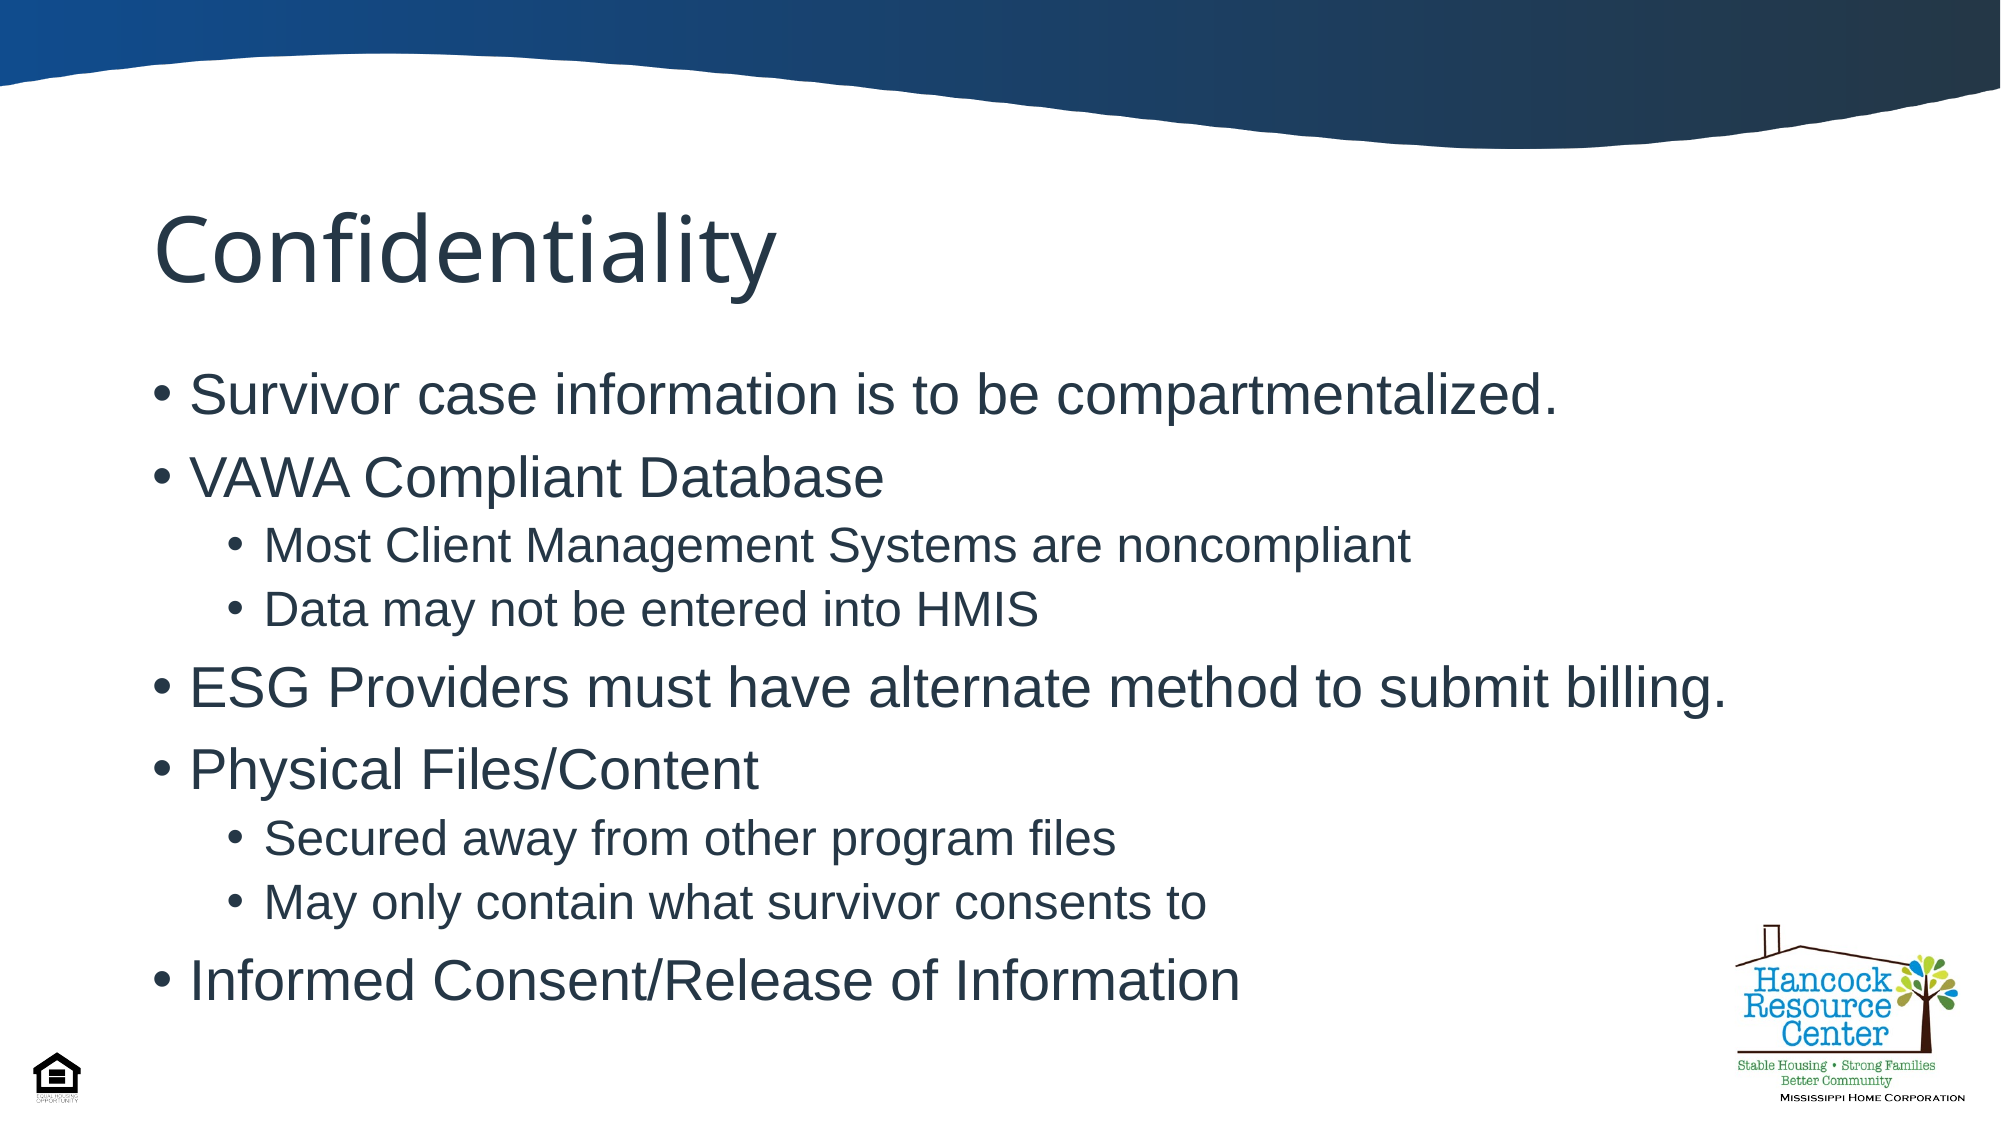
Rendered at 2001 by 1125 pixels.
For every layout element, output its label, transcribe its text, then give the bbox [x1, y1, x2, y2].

list Survivor case information is to be compartmentalized. VAWA Compliant Database Most Client Management Systems are noncompliant Data may not be entered into HMIS ESG Providers must have alternate method to submit billing. Physical Files/Content Secured away from other program files May only contain what survivor consents to Informed Consent/Release of Information [137, 357, 1863, 1022]
picture [1713, 914, 1970, 1103]
title Confidentiality [137, 170, 1863, 337]
picture [0, 0, 2001, 149]
picture [33, 1052, 81, 1103]
